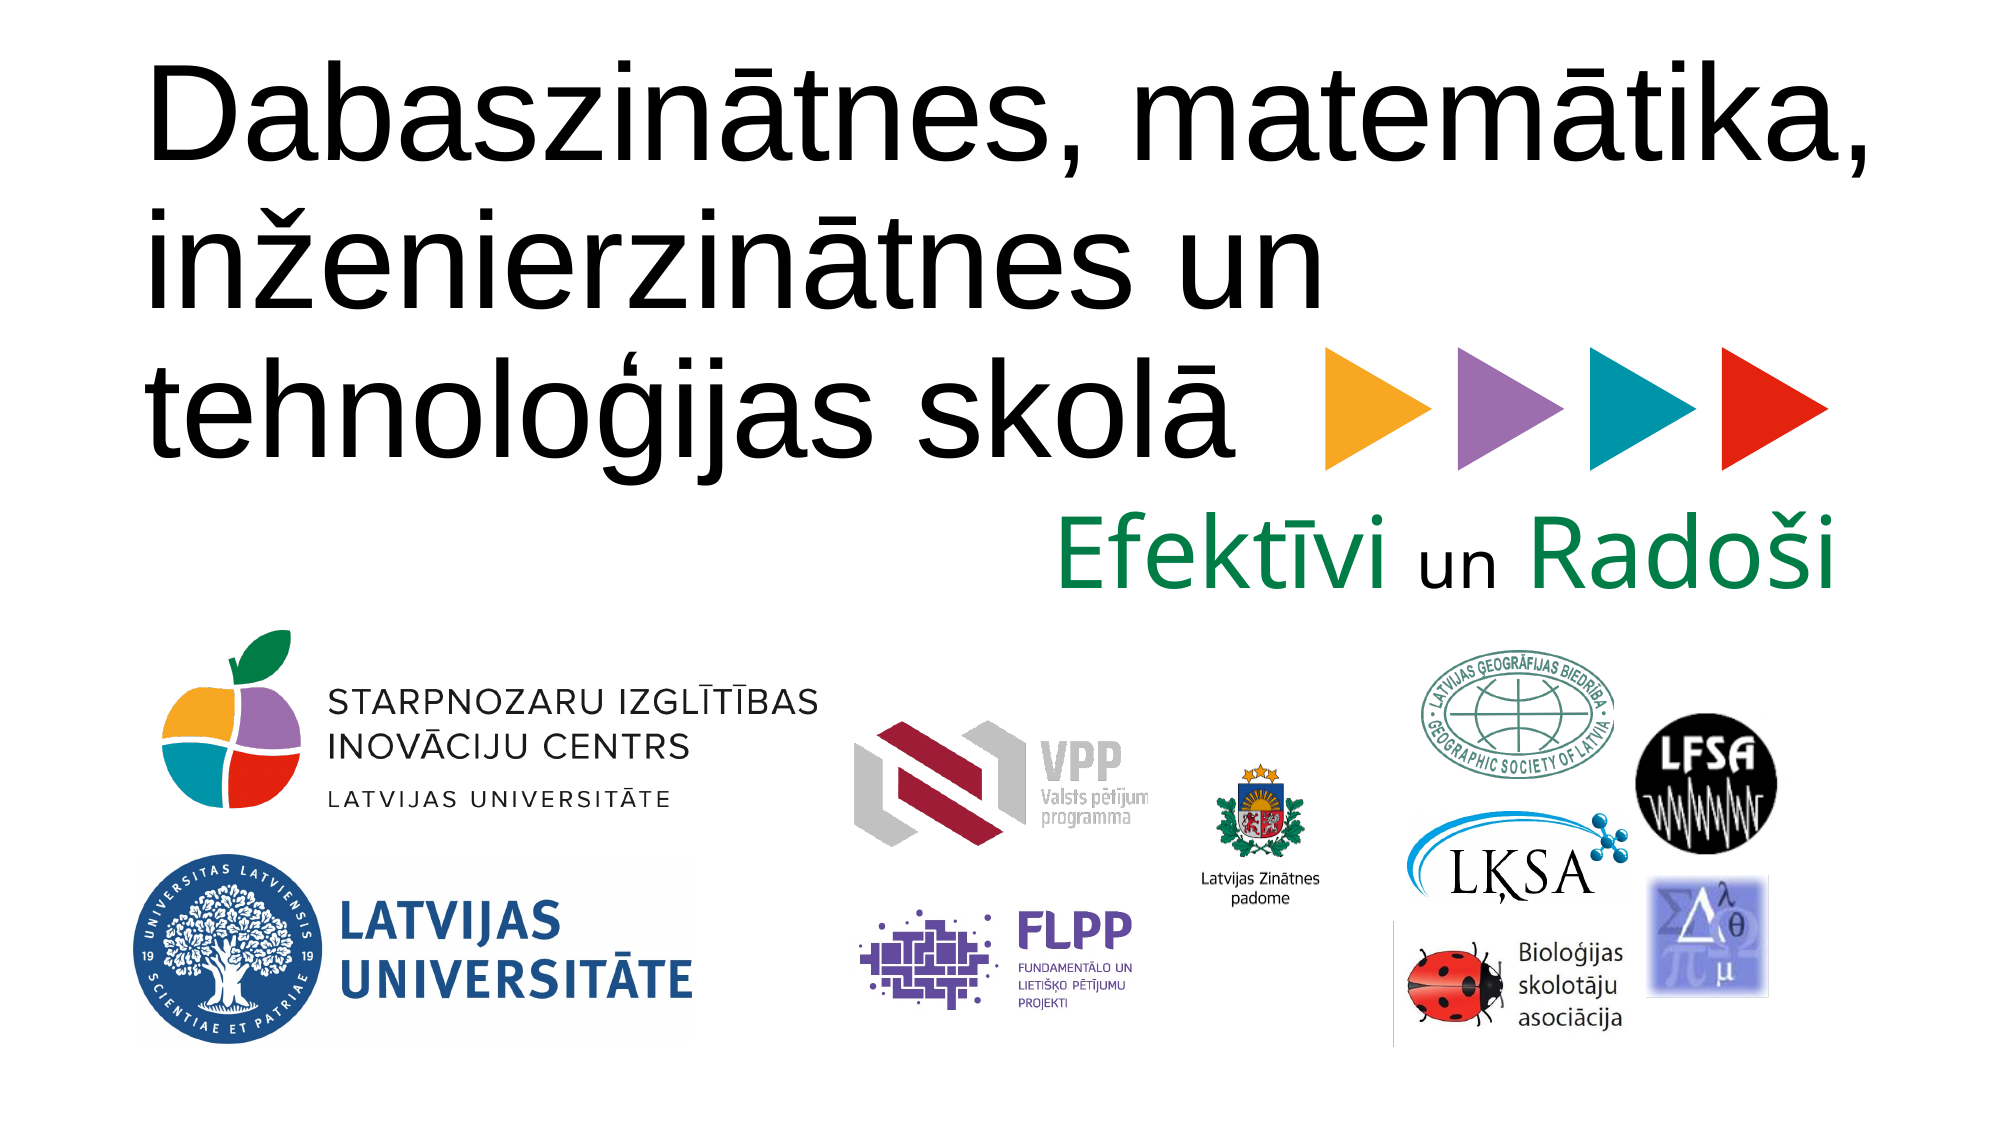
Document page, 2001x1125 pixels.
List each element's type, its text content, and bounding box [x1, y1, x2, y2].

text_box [1325, 347, 1829, 471]
text_box Dabaszinātnes, matemātika, inženierzinātnes un tehnoloģijas skolā [128, 34, 1910, 419]
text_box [1381, 650, 1798, 1047]
picture [162, 630, 817, 822]
picture [830, 677, 1373, 1040]
text_box Efektīvi un Radoši! [872, 494, 1879, 627]
picture [133, 854, 692, 1044]
